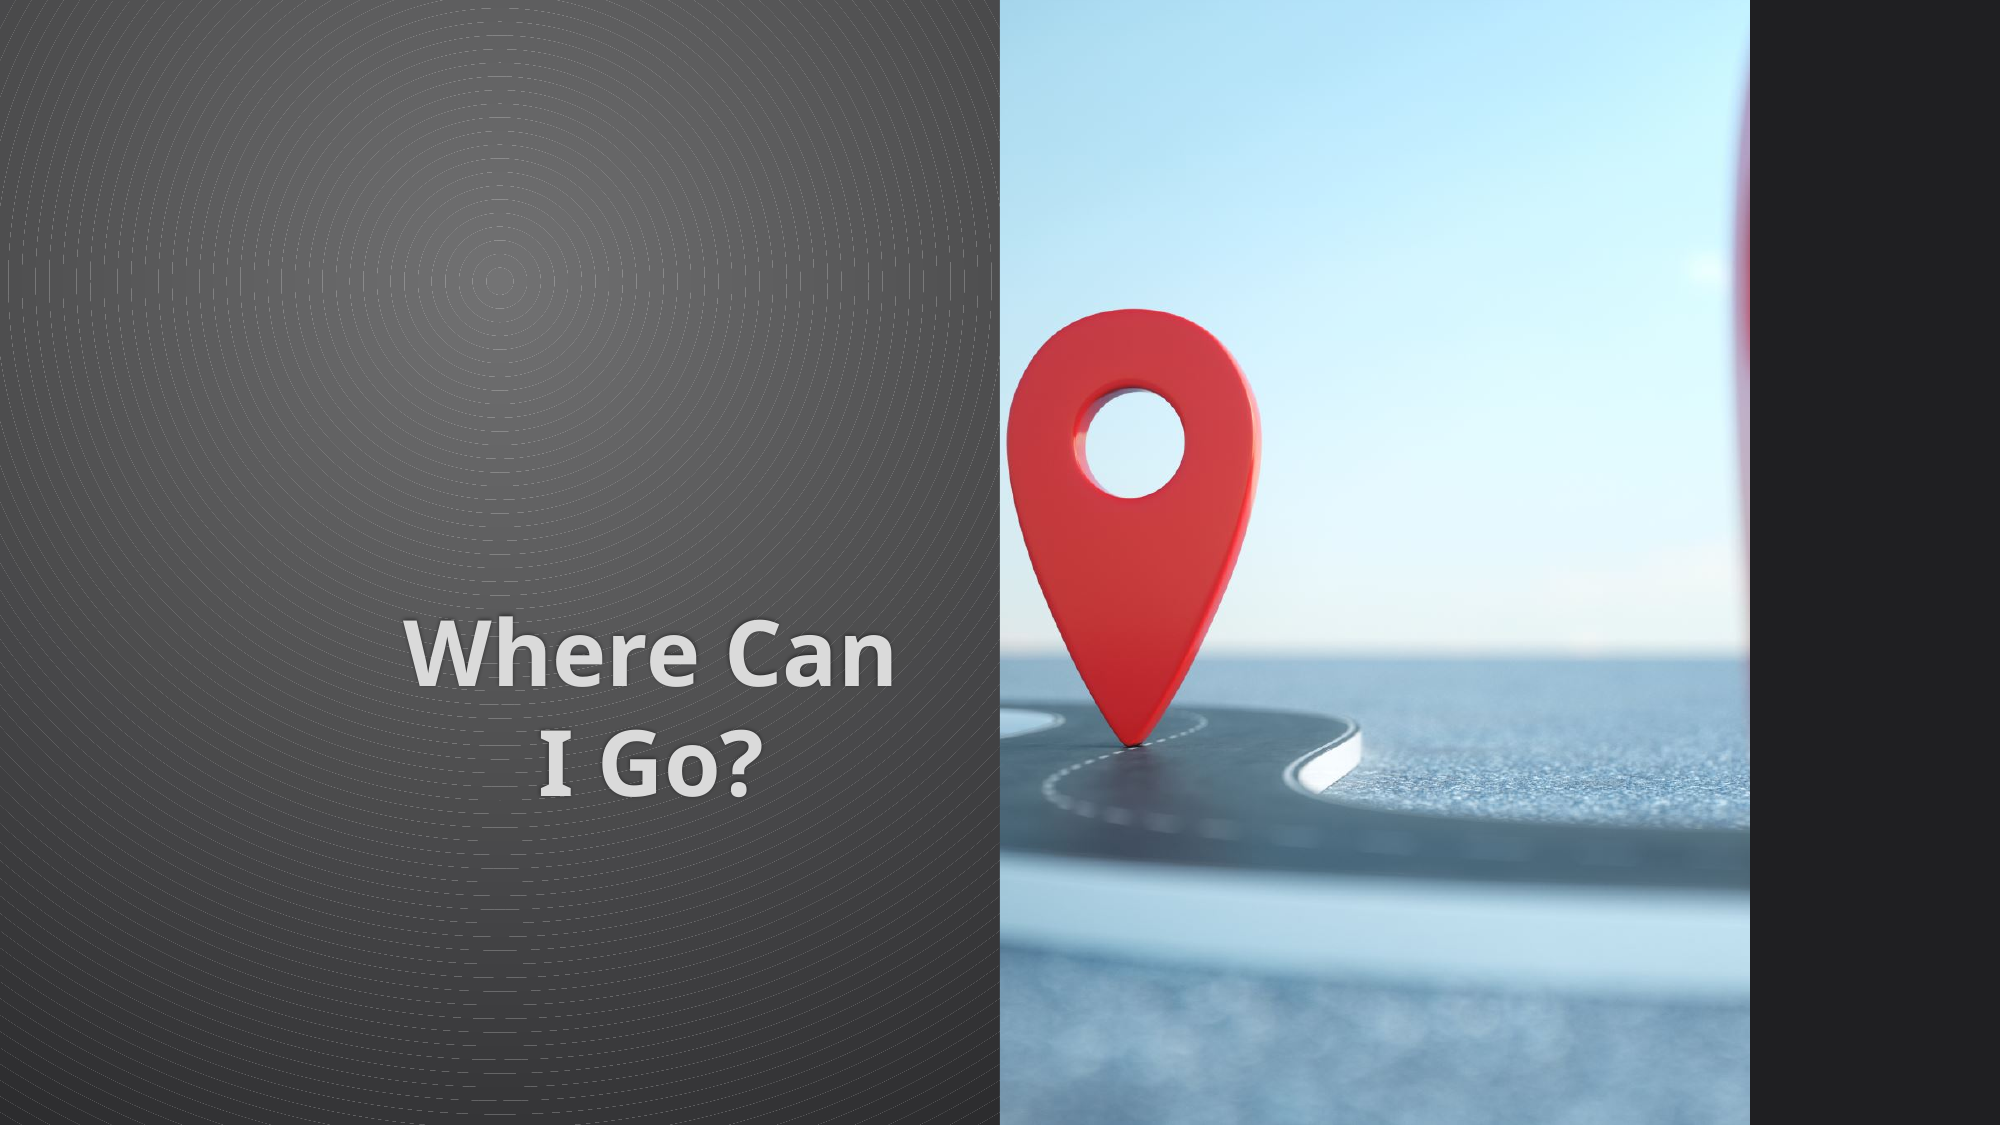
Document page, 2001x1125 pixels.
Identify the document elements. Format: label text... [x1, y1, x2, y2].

title Where Can I Go? [362, 138, 940, 823]
picture [999, 0, 1751, 1125]
